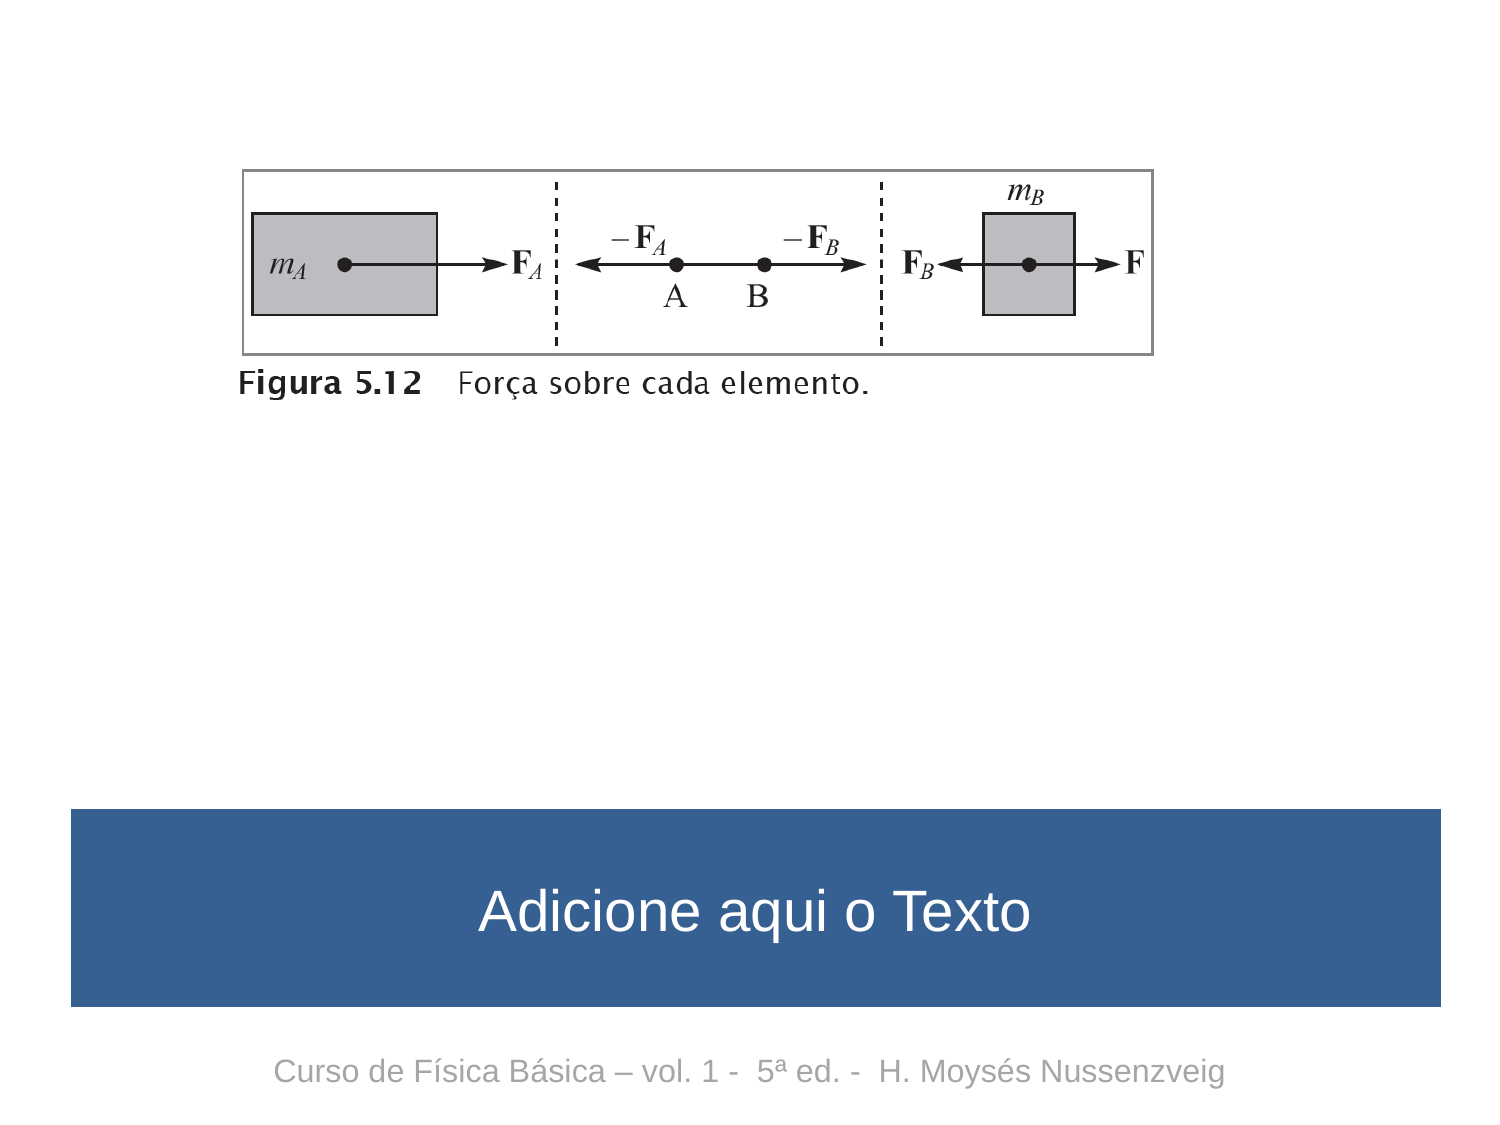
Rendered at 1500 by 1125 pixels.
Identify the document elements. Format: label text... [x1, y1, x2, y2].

footer Curso de Física Básica – vol. 1 - 5ª ed. - H. Moysés Nussenzveig [0, 1042, 1500, 1103]
text_box Adicione aqui o Texto [70, 808, 1442, 1008]
picture [218, 148, 1182, 414]
